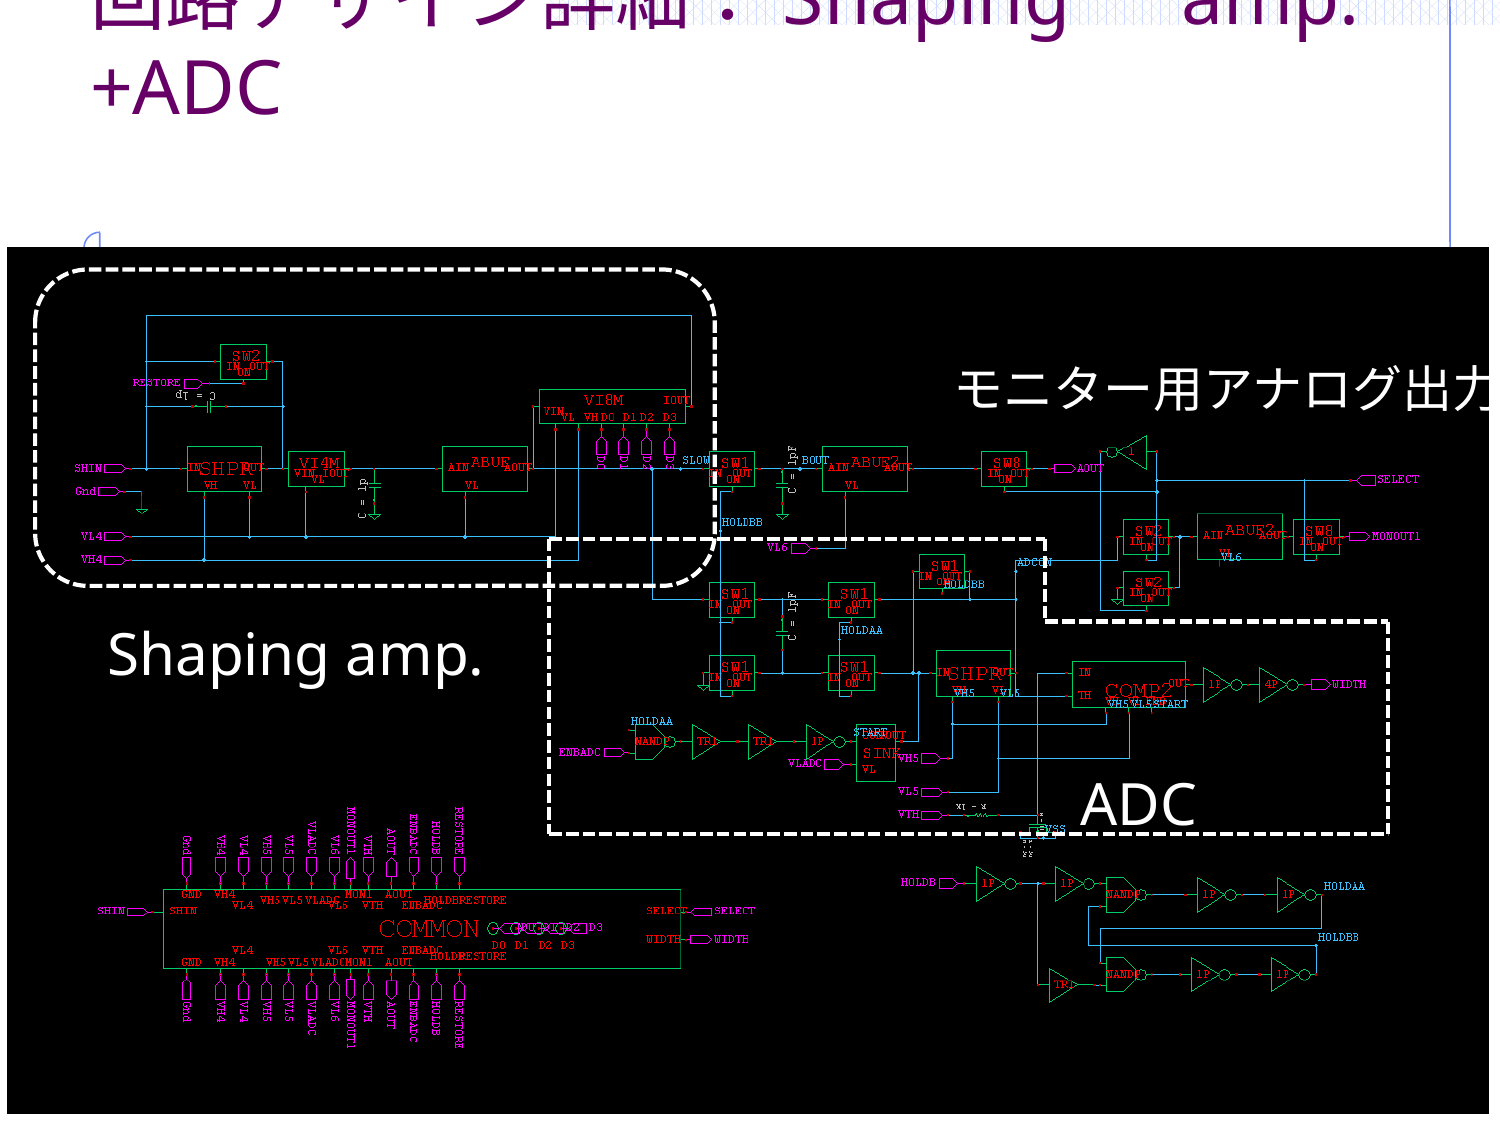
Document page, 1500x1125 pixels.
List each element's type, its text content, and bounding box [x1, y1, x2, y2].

text_box モニター用アナログ出力 [1493, 349, 1500, 425]
picture [7, 246, 1489, 1114]
title 回路デザイン詳細：Shaping amp.+ADC [74, 11, 1412, 138]
